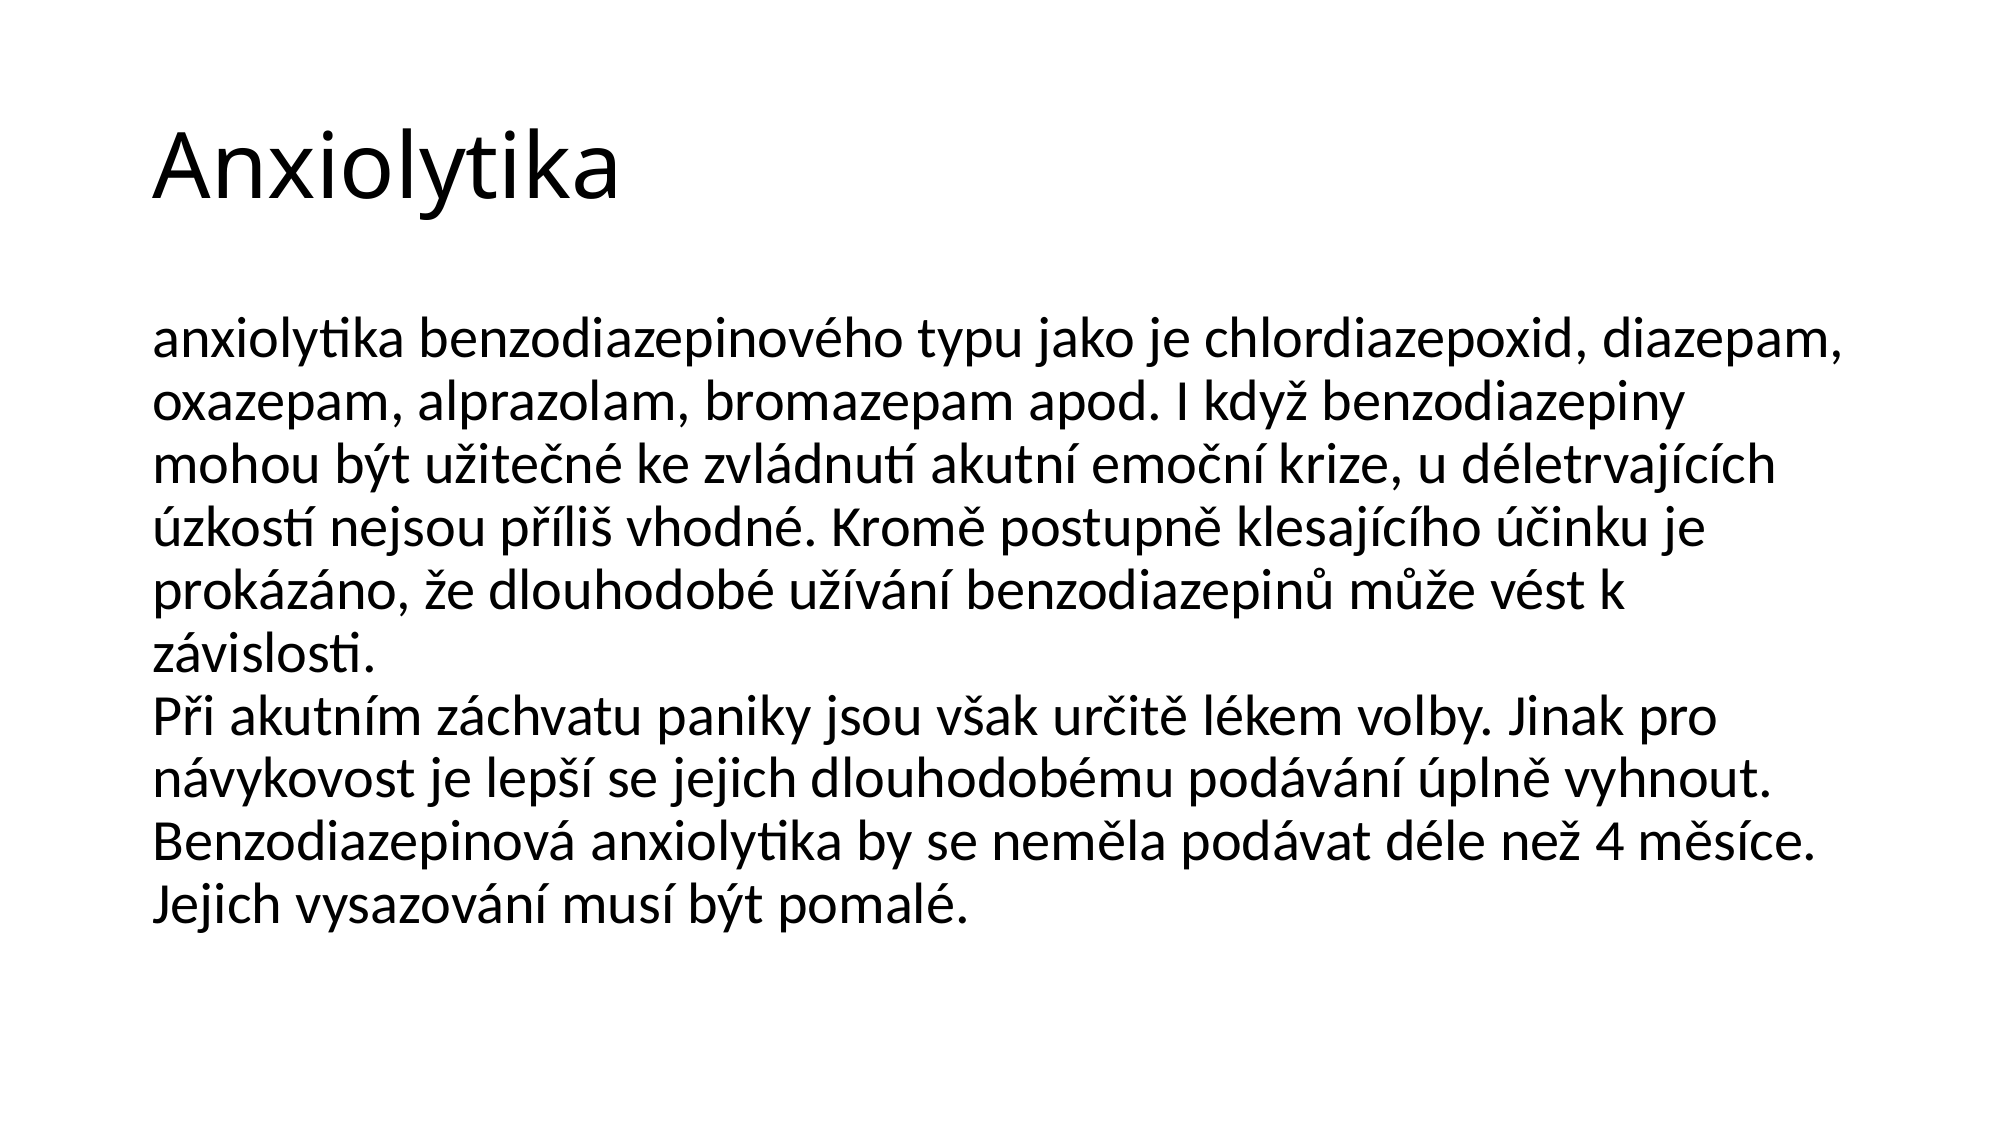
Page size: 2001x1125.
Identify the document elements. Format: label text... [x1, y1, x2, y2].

list anxiolytika benzodiazepinového typu jako je chlordiazepoxid, diazepam, oxazepam, alprazolam, bromazepam apod. I když benzodiazepiny mohou být užitečné ke zvládnutí akutní emoční krize, u déletrvajících úzkostí nejsou příliš vhodné. Kromě postupně klesajícího účinku je prokázáno, že dlouhodobé užívání benzodiazepinů může vést k závislosti. Při akutním záchvatu paniky jsou však určitě lékem volby. Jinak pro návykovost je lepší se jejich dlouhodobému podávání úplně vyhnout. Benzodiazepinová anxiolytika by se neměla podávat déle než 4 měsíce. Jejich vysazování musí být pomalé. [137, 299, 1863, 1014]
title Anxiolytika [137, 59, 1863, 278]
